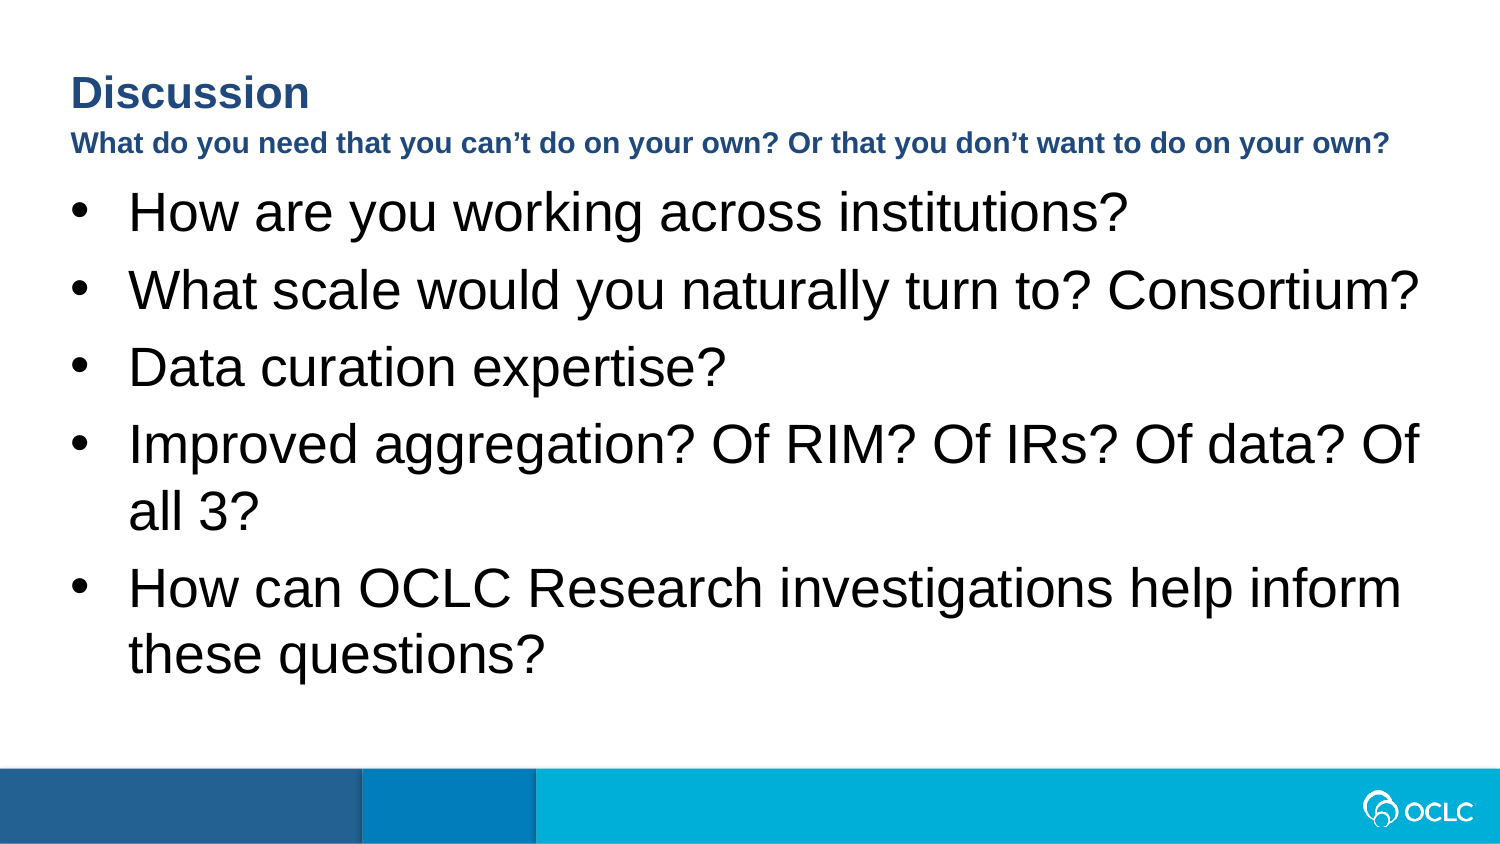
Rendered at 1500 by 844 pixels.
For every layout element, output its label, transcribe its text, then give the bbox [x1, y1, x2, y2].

list How are you working across institutions? What scale would you naturally turn to? Consortium? Data curation expertise? Improved aggregation? Of RIM? Of IRs? Of data? Of all 3? How can OCLC Research investigations help inform these questions? [55, 169, 1441, 743]
list Discussion What do you need that you can’t do on your own? Or that you don’t want to do on your own? [55, 56, 1441, 169]
